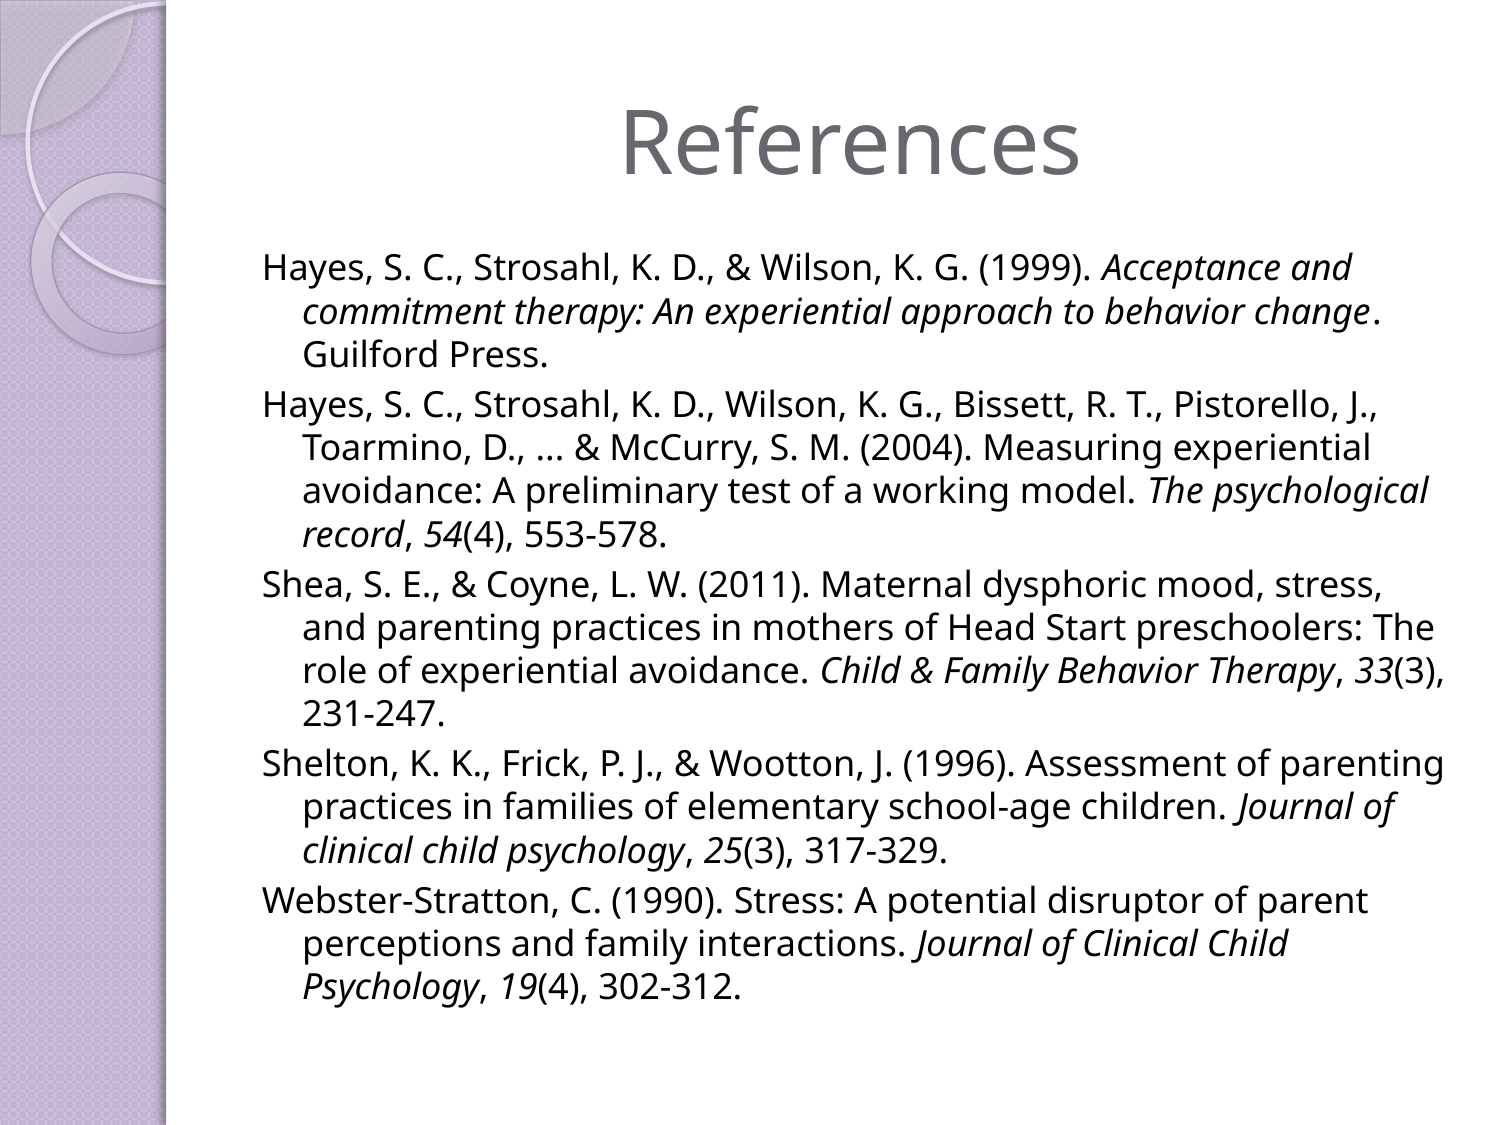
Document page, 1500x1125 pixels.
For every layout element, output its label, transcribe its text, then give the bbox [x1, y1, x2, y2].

list Hayes, S. C., Strosahl, K. D., & Wilson, K. G. (1999). Acceptance and commitment therapy: An experiential approach to behavior change. Guilford Press. Hayes, S. C., Strosahl, K. D., Wilson, K. G., Bissett, R. T., Pistorello, J., Toarmino, D., ... & McCurry, S. M. (2004). Measuring experiential avoidance: A preliminary test of a working model. The psychological record, 54(4), 553-578. Shea, S. E., & Coyne, L. W. (2011). Maternal dysphoric mood, stress, and parenting practices in mothers of Head Start preschoolers: The role of experiential avoidance. Child & Family Behavior Therapy, 33(3), 231-247. Shelton, K. K., Frick, P. J., & Wootton, J. (1996). Assessment of parenting practices in families of elementary school-age children. Journal of clinical child psychology, 25(3), 317-329. Webster-Stratton, C. (1990). Stress: A potential disruptor of parent perceptions and family interactions. Journal of Clinical Child Psychology, 19(4), 302-312. [235, 237, 1466, 1025]
title References [235, 45, 1466, 233]
